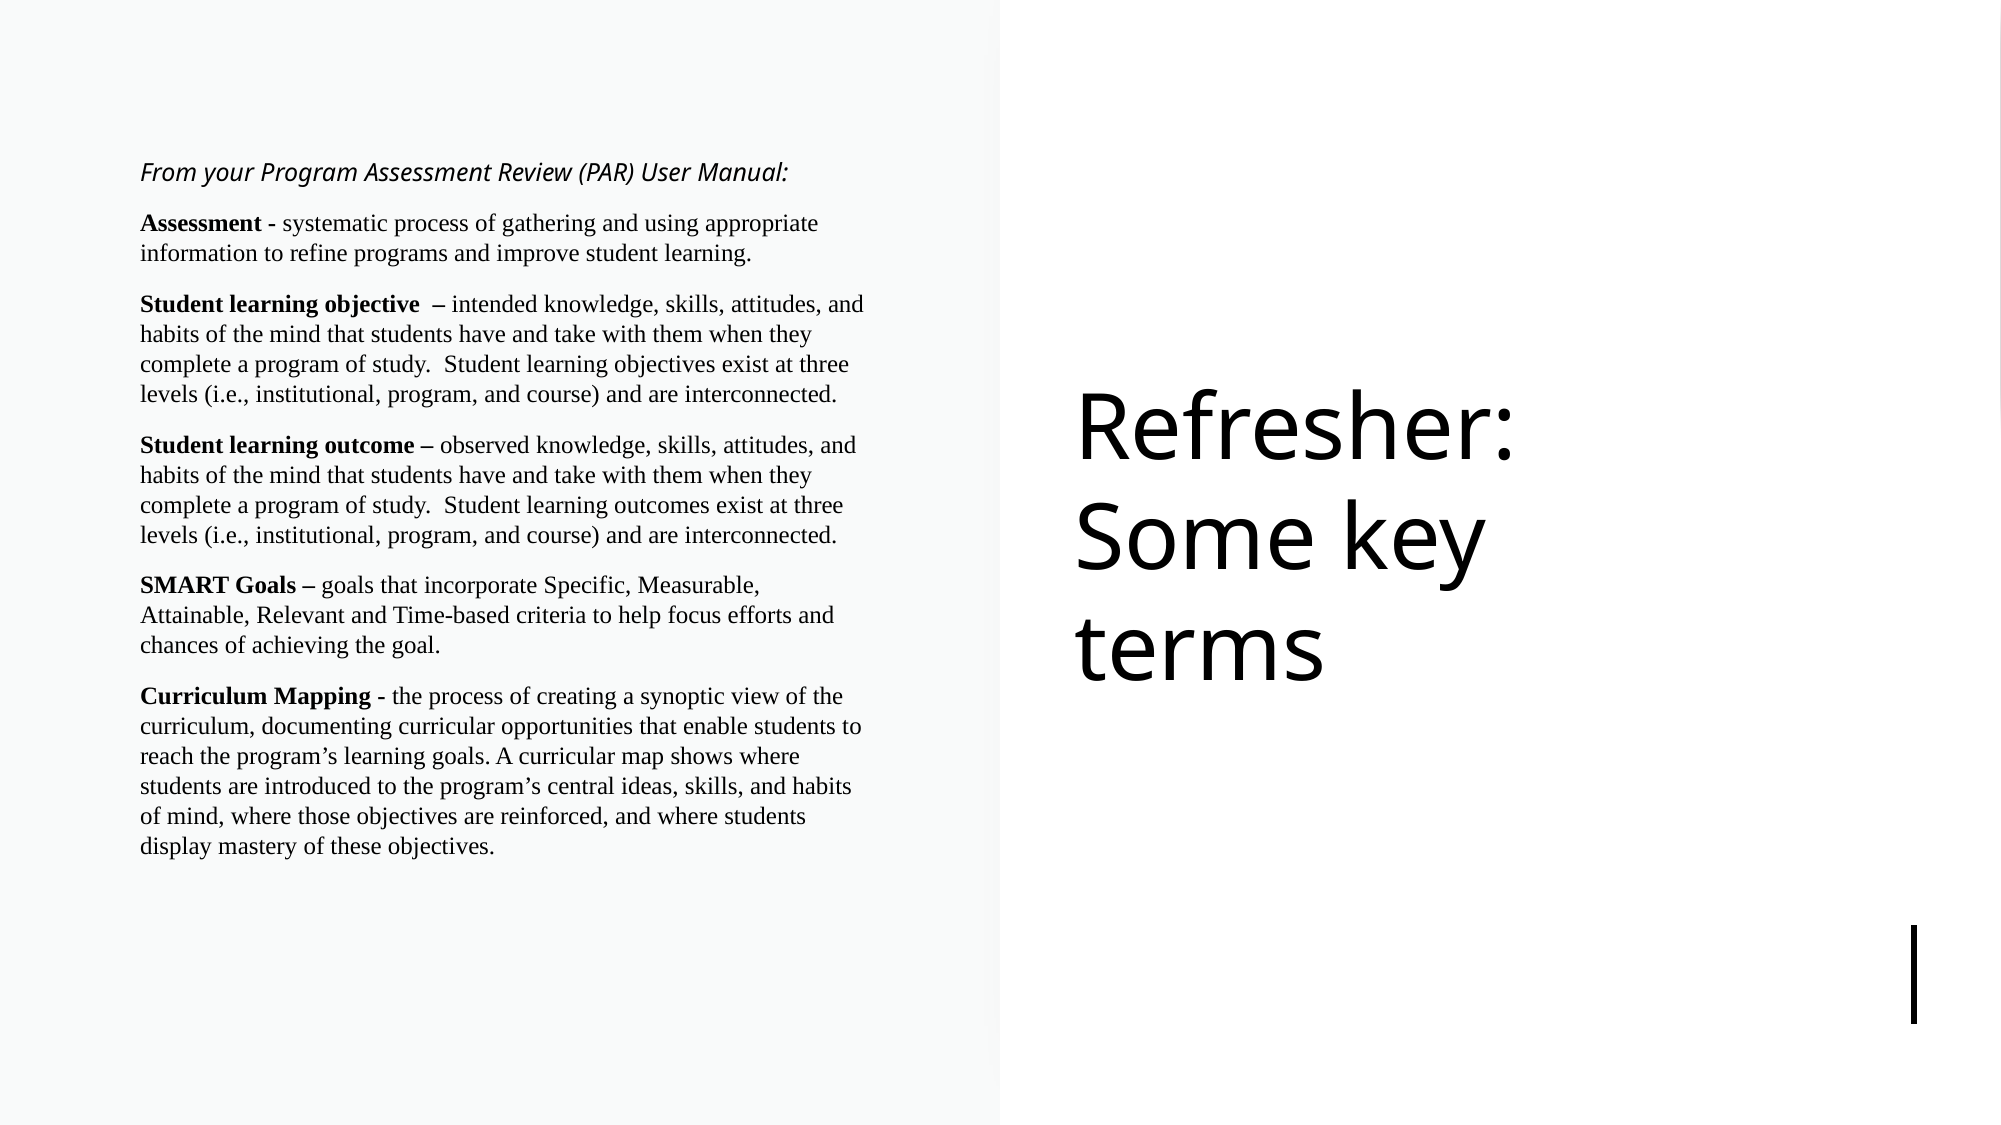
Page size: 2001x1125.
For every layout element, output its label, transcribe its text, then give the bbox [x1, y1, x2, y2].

text_box [0, 0, 999, 1125]
title Refresher: Some key terms [1059, 140, 1767, 926]
list From your Program Assessment Review (PAR) User Manual: Assessment - systematic process of gathering and using appropriate information to refine programs and improve student learning. Student learning objective – intended knowledge, skills, attitudes, and habits of the mind that students have and take with them when they complete a program of study. Student learning objectives exist at three levels (i.e., institutional, program, and course) and are interconnected. Student learning outcome – observed knowledge, skills, attitudes, and habits of the mind that students have and take with them when they complete a program of study. Student learning outcomes exist at three levels (i.e., institutional, program, and course) and are interconnected. SMART Goals – goals that incorporate Specific, Measurable, Attainable, Relevant and Time-based criteria to help focus efforts and chances of achieving the goal. Curriculum Mapping - the process of creating a synoptic view of the curriculum, documenting curricular opportunities that enable students to reach the program’s learning goals. A curricular map shows where students are introduced to the program’s central ideas, skills, and habits of mind, where those objectives are reinforced, and where students display mastery of these objectives. [124, 140, 890, 926]
text_box [999, 0, 2000, 1125]
